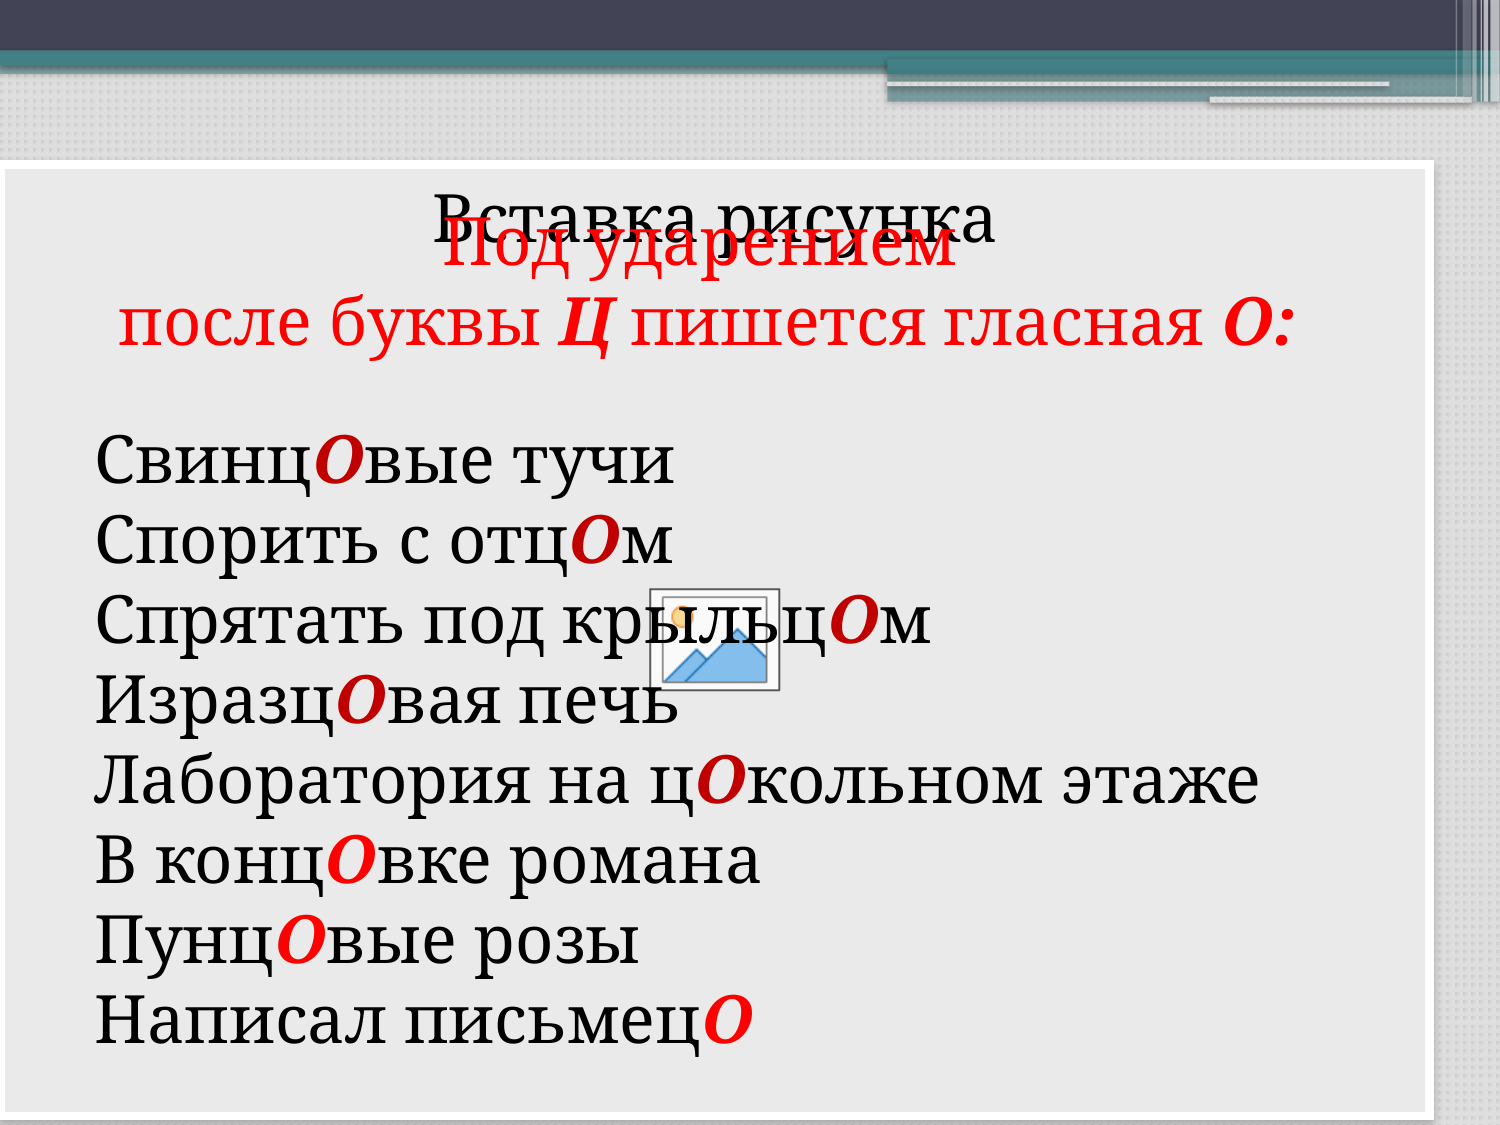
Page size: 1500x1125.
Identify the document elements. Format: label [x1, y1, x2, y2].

picture [4, 168, 1426, 1112]
